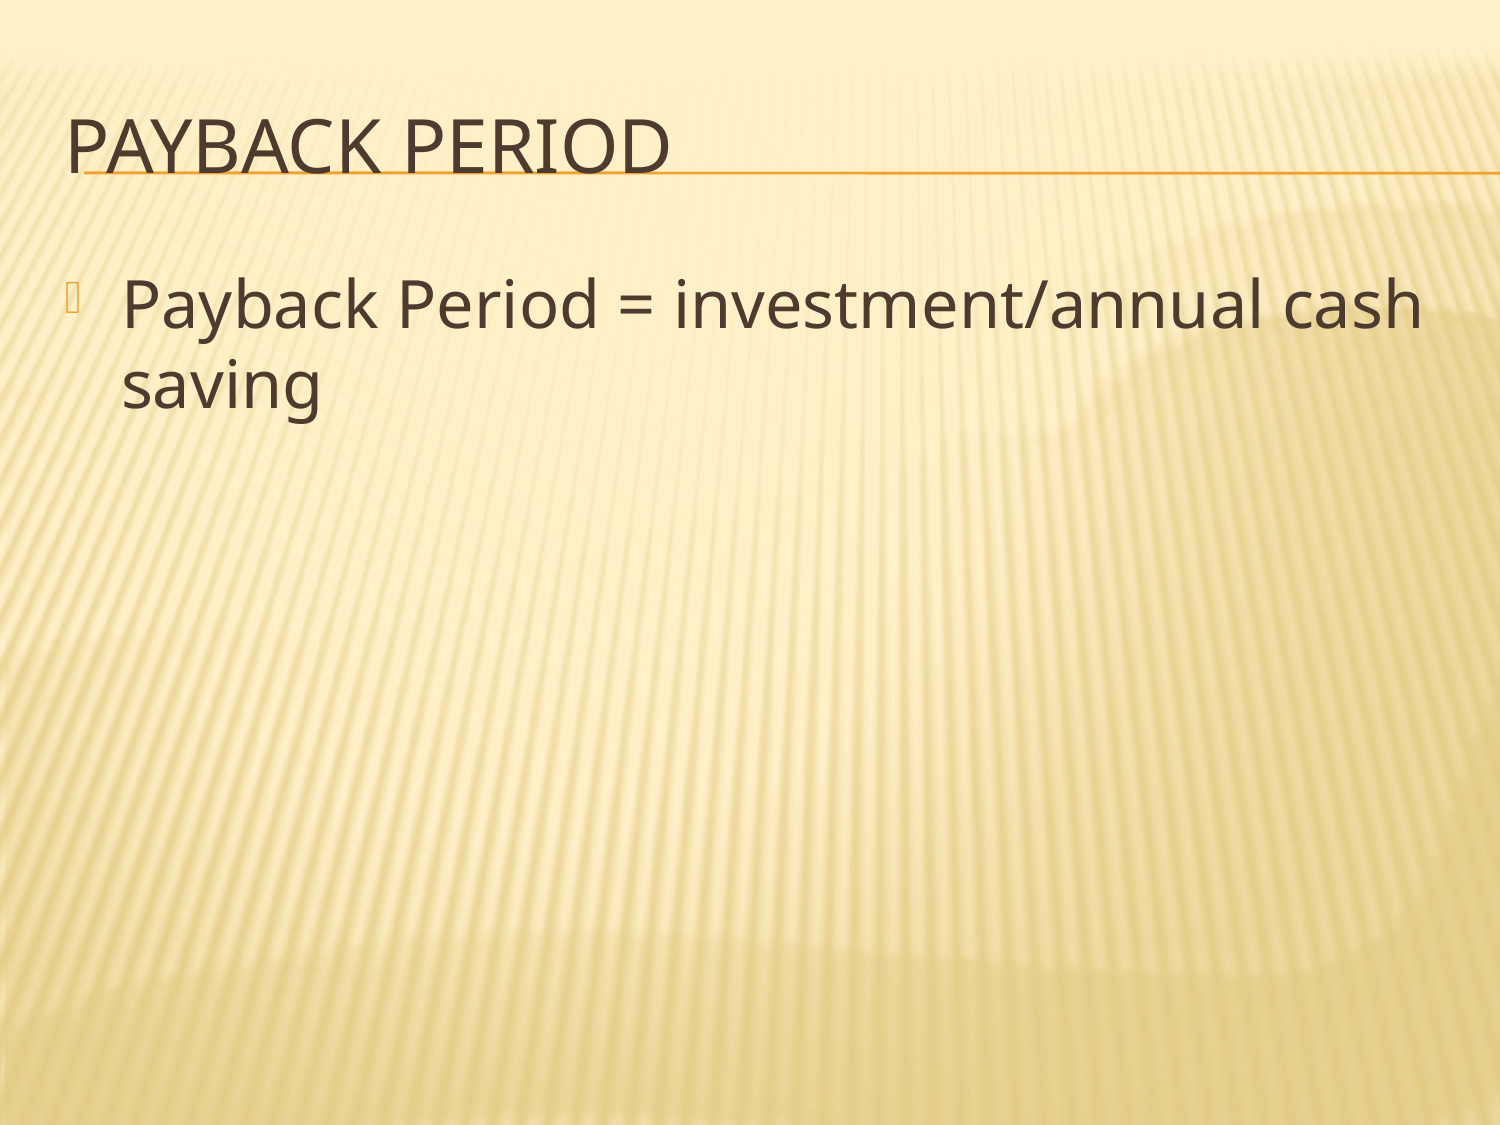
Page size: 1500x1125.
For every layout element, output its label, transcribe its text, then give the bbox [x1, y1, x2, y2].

title Payback Period [50, 75, 1475, 213]
list Payback Period = investment/annual cash saving [50, 254, 1475, 998]
